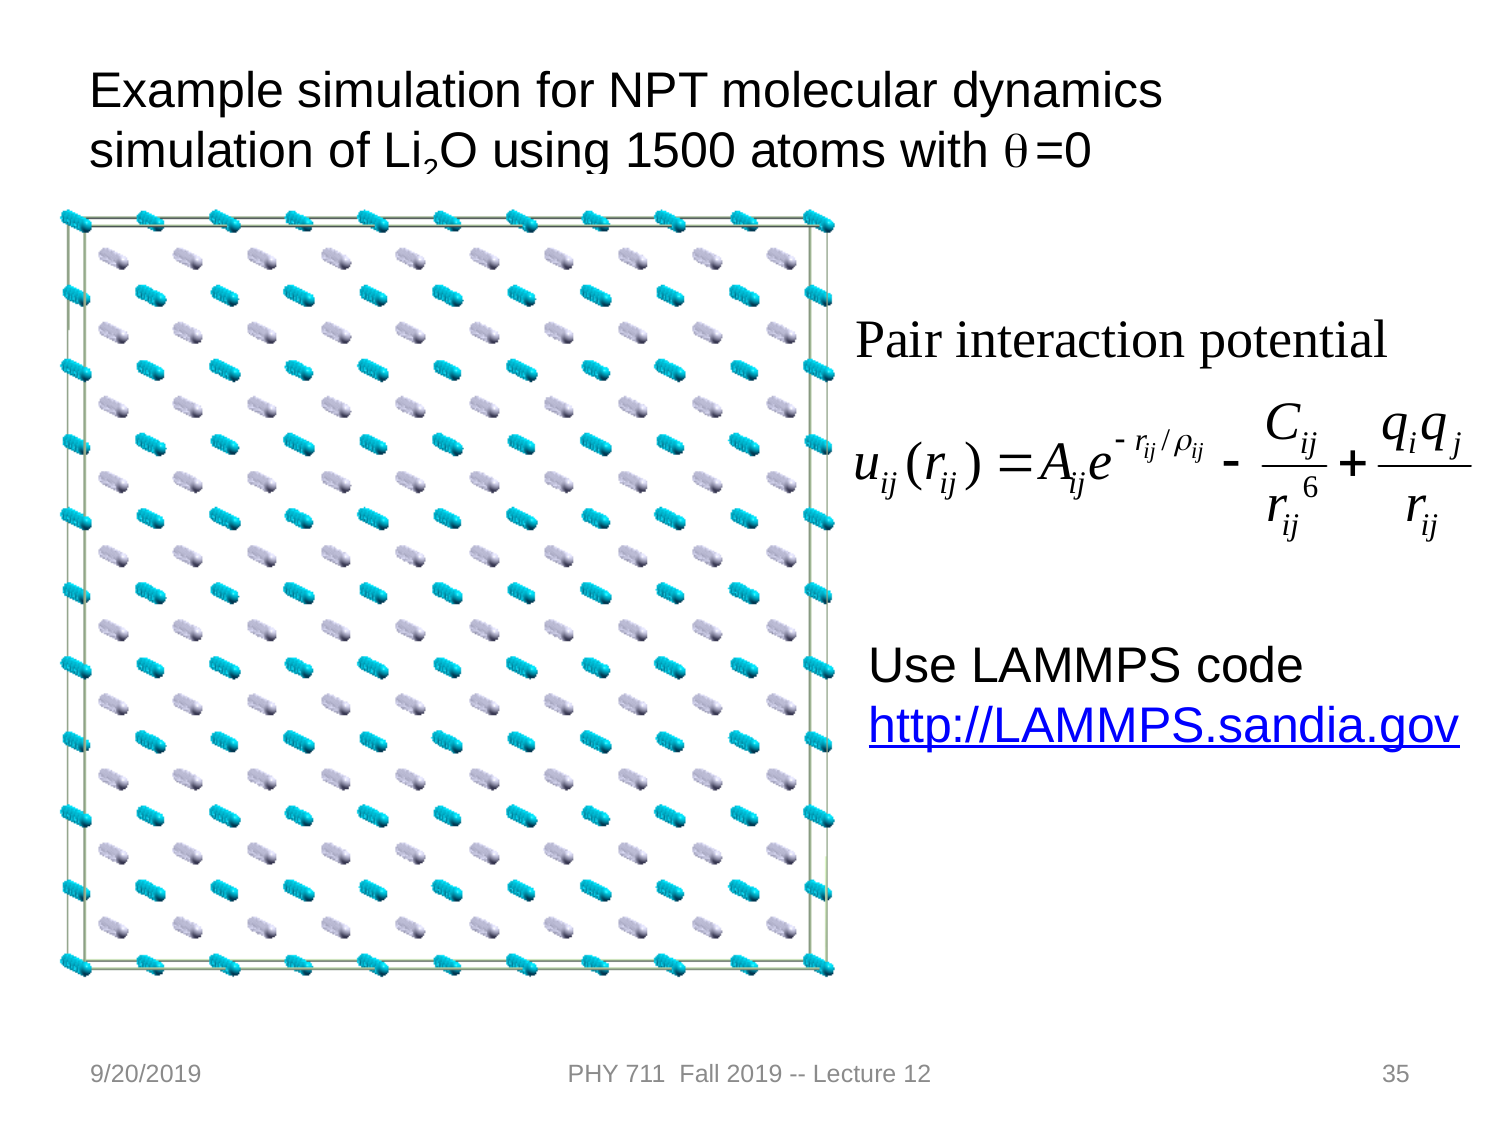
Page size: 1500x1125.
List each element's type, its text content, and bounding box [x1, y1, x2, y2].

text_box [849, 312, 1479, 551]
text_box Use LAMMPS code http://LAMMPS.sandia.gov [859, 624, 1500, 760]
text_box Example simulation for NPT molecular dynamics simulation of Li2O using 1500 atoms with q=0 [75, 49, 1238, 193]
picture [37, 174, 855, 1010]
footer PHY 711 Fall 2019 -- Lecture 12 [512, 1042, 988, 1103]
slide_number 35 [1074, 1042, 1425, 1103]
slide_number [75, 1042, 425, 1103]
